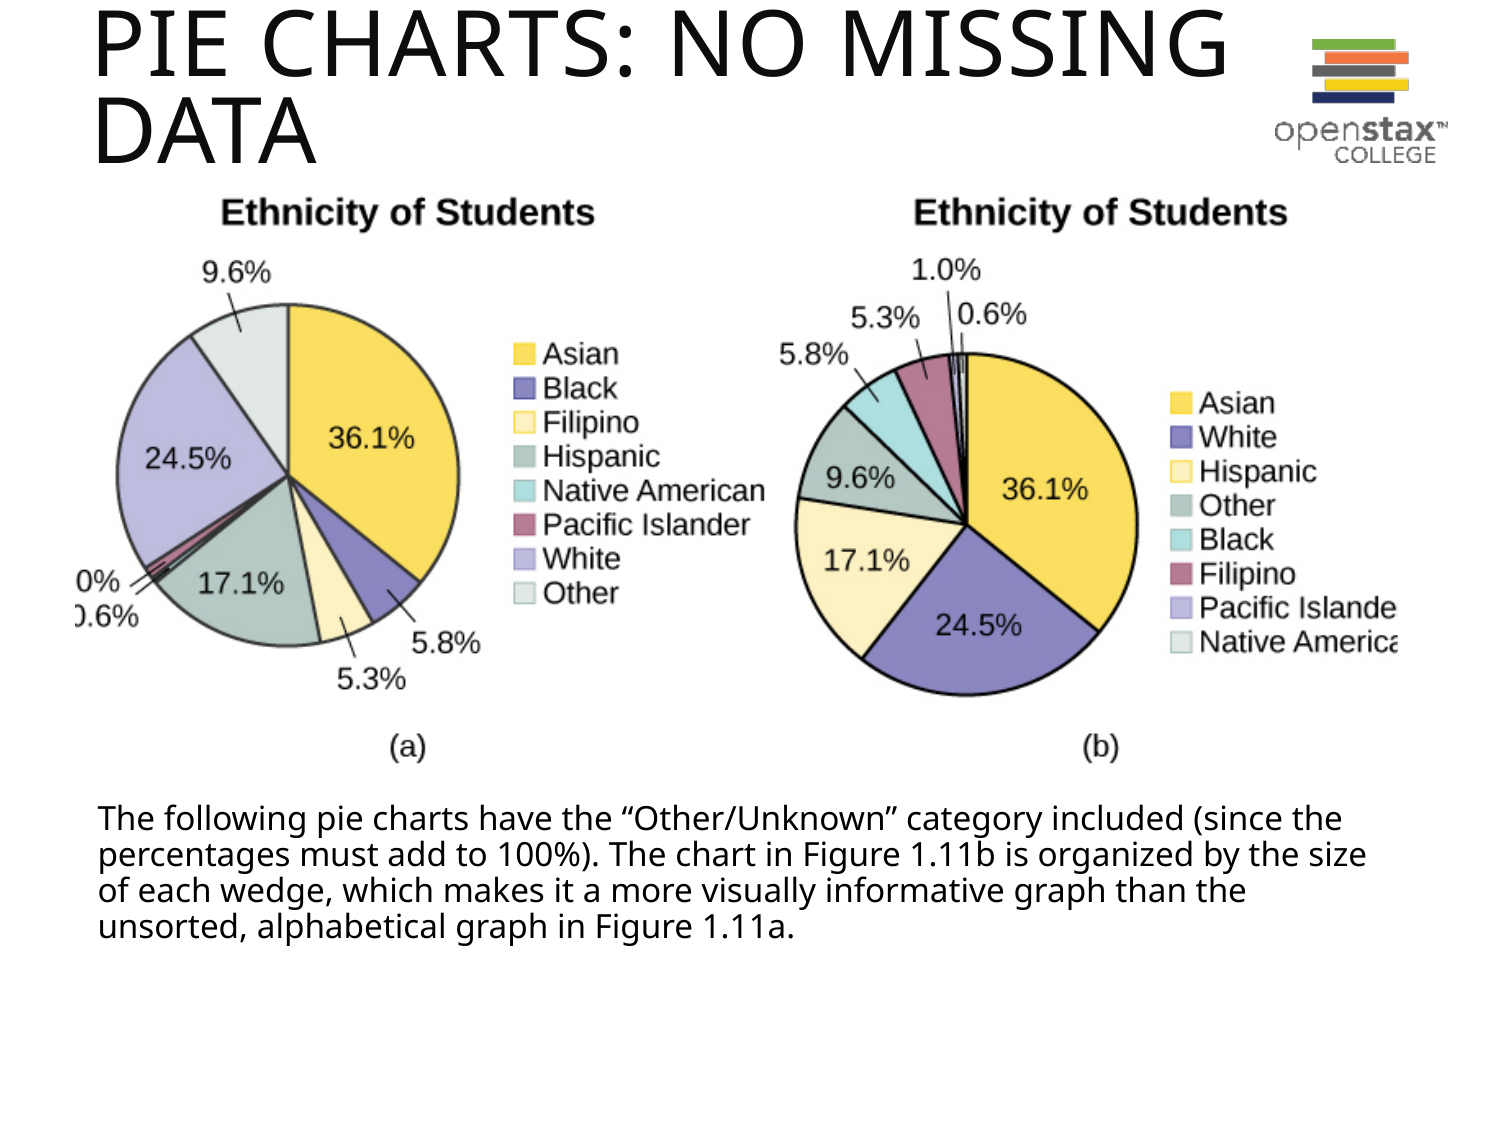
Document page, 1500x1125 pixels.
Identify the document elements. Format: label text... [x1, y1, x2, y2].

picture [74, 190, 1398, 765]
list The following pie charts have the “Other/Unknown” category included (since the percentages must add to 100%). The chart in Figure 1.11b is organized by the size of each wedge, which makes it a more visually informative graph than the unsorted, alphabetical graph in Figure 1.11a. [75, 794, 1398, 986]
title Pie Charts: No Missing Data [75, 39, 1269, 148]
picture [1274, 39, 1448, 164]
